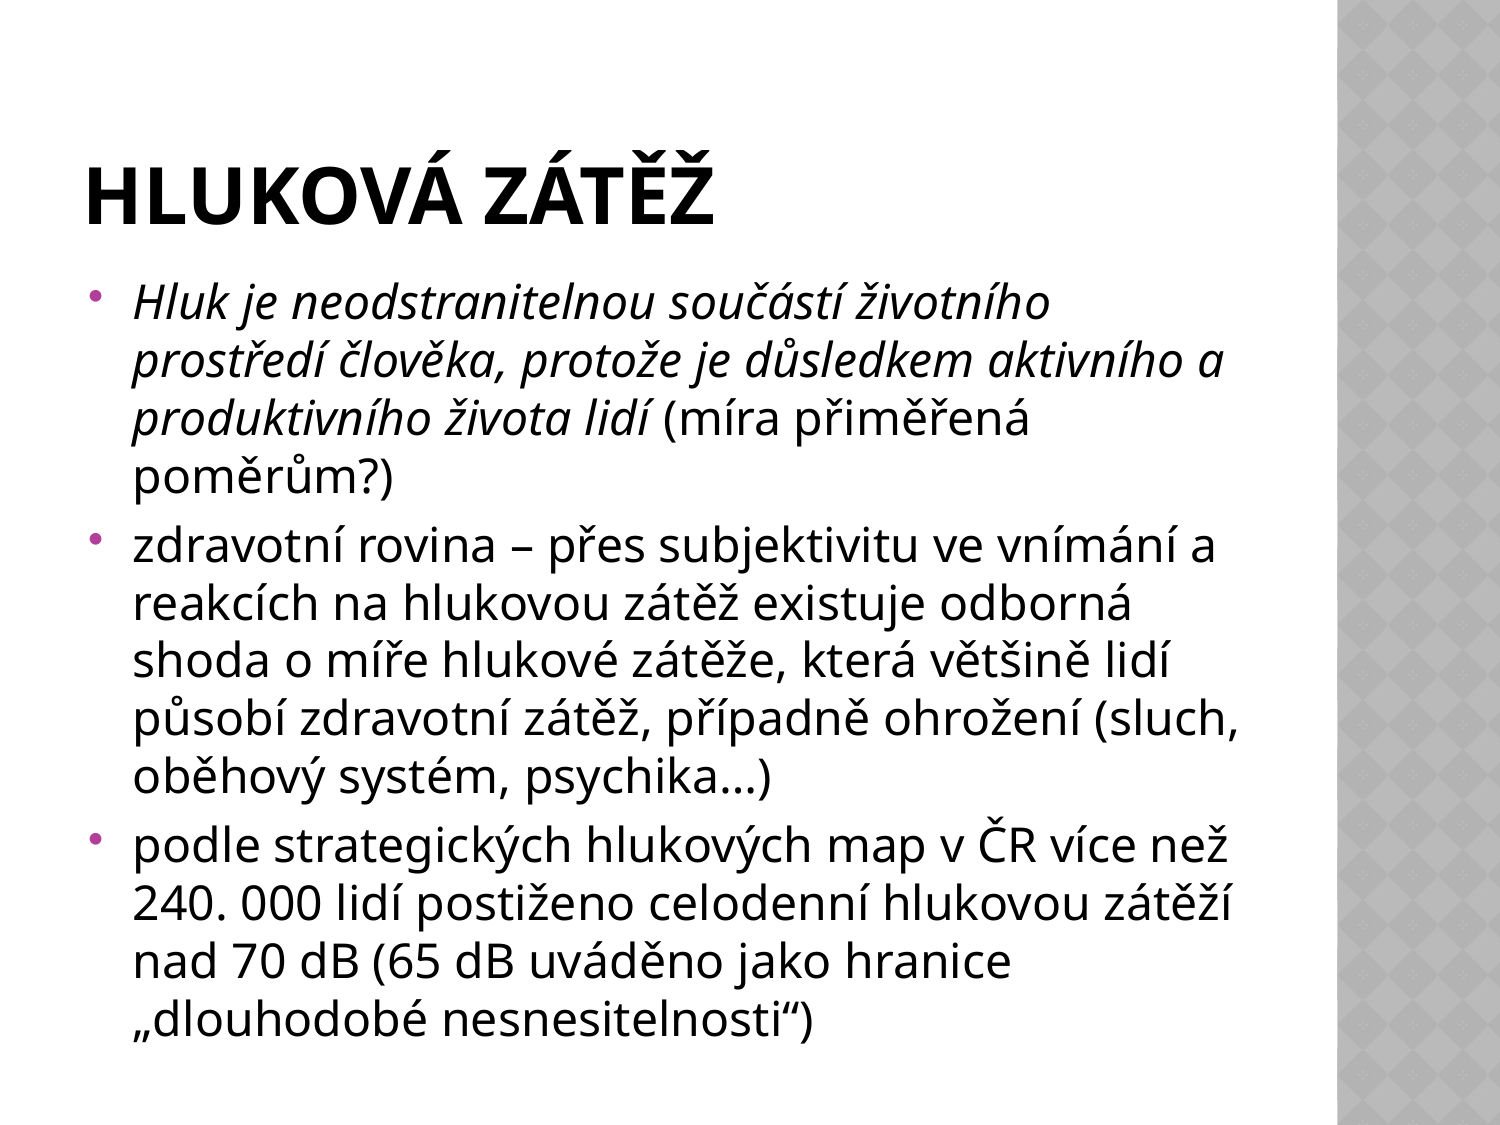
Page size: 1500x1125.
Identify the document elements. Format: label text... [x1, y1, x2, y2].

list Hluk je neodstranitelnou součástí životního prostředí člověka, protože je důsledkem aktivního a produktivního života lidí (míra přiměřená poměrům?) zdravotní rovina – přes subjektivitu ve vnímání a reakcích na hlukovou zátěž existuje odborná shoda o míře hlukové zátěže, která většině lidí působí zdravotní zátěž, případně ohrožení (sluch, oběhový systém, psychika…) podle strategických hlukových map v ČR více než 240. 000 lidí postiženo celodenní hlukovou zátěží nad 70 dB (65 dB uváděno jako hranice „dlouhodobé nesnesitelnosti“) [75, 264, 1263, 1059]
title Hluková zátěž [75, 52, 1263, 240]
